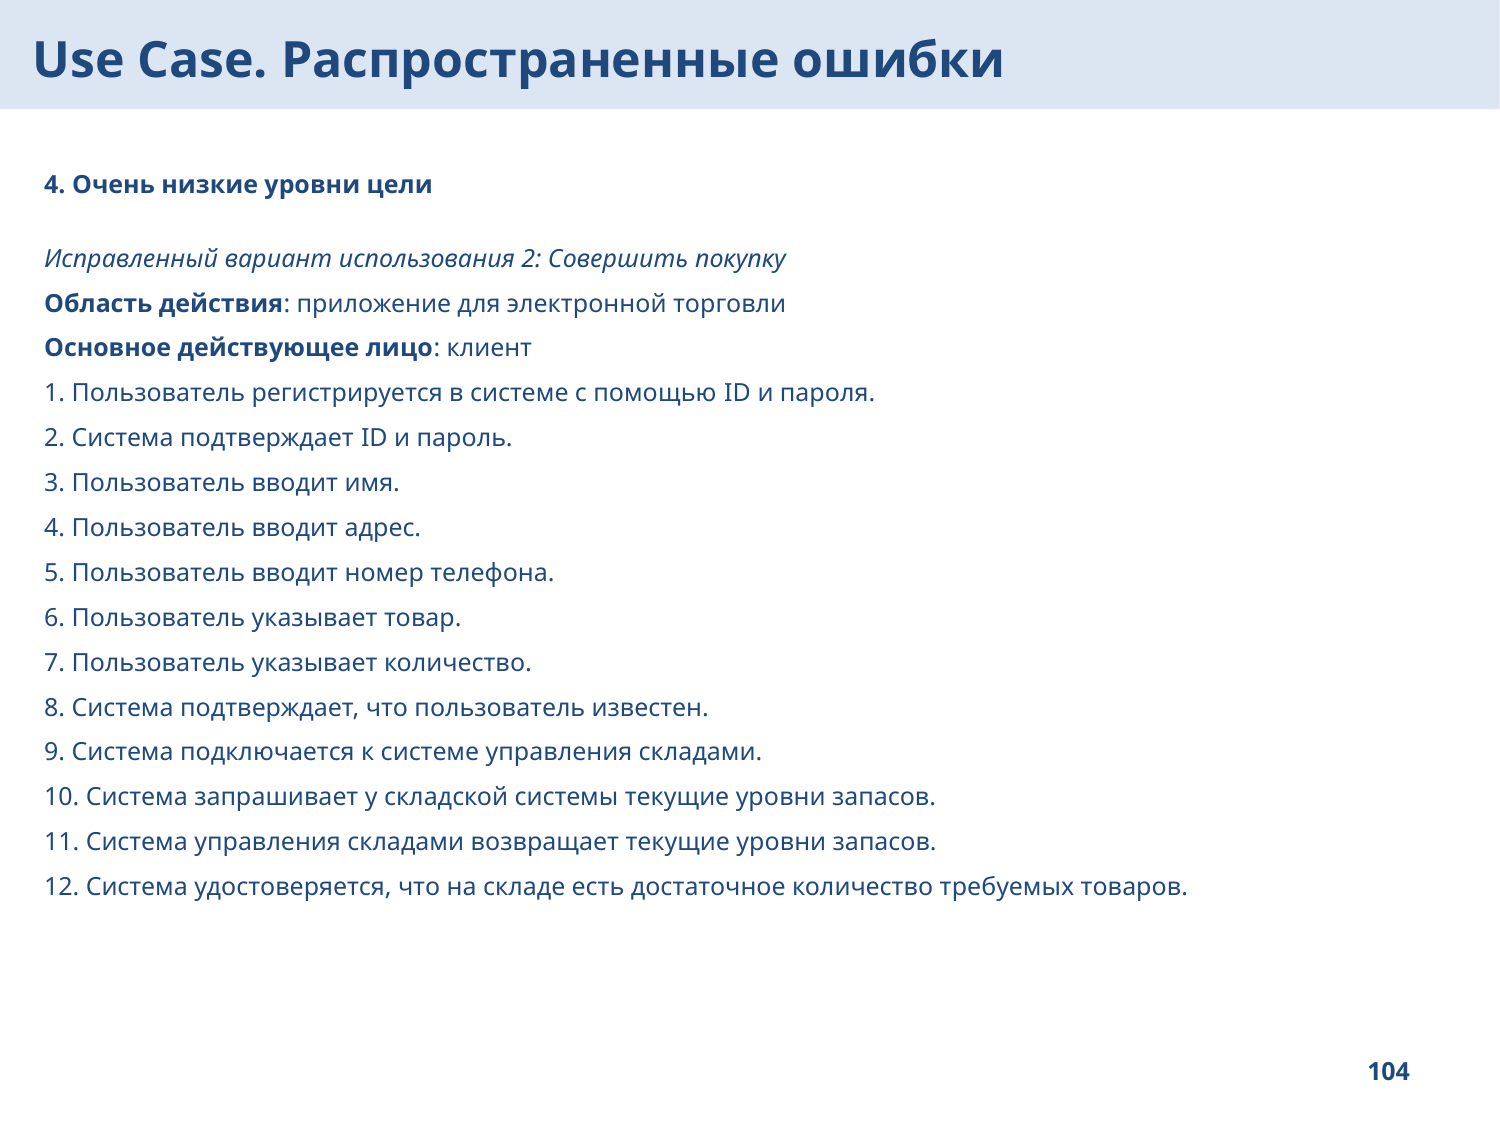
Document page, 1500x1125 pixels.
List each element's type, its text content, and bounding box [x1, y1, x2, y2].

text_box [0, 0, 1500, 111]
slide_number 104 [1074, 1042, 1425, 1103]
text_box Use Case. Распространенные ошибки [17, 14, 1368, 102]
text_box 4. Очень низкие уровни цели [29, 160, 1046, 219]
text_box Исправленный вариант использования 2: Совершить покупку Область действия: приложение для электронной торговли Основное действующее лицо: клиент 1. Пользователь регистрируется в системе с помощью ID и пароля. 2. Система подтверждает ID и пароль. 3. Пользователь вводит имя. 4. Пользователь вводит адрес. 5. Пользователь вводит номер телефона. 6. Пользователь указывает товар. 7. Пользователь указывает количество. 8. Система подтверждает, что пользователь известен. 9. Система подключается к системе управления складами. 10. Система запрашивает у складской системы текущие уровни запасов. 11. Система управления складами возвращает текущие уровни запасов. 12. Система удостоверяется, что на складе есть достаточное количество требуемых товаров. [29, 219, 1436, 908]
